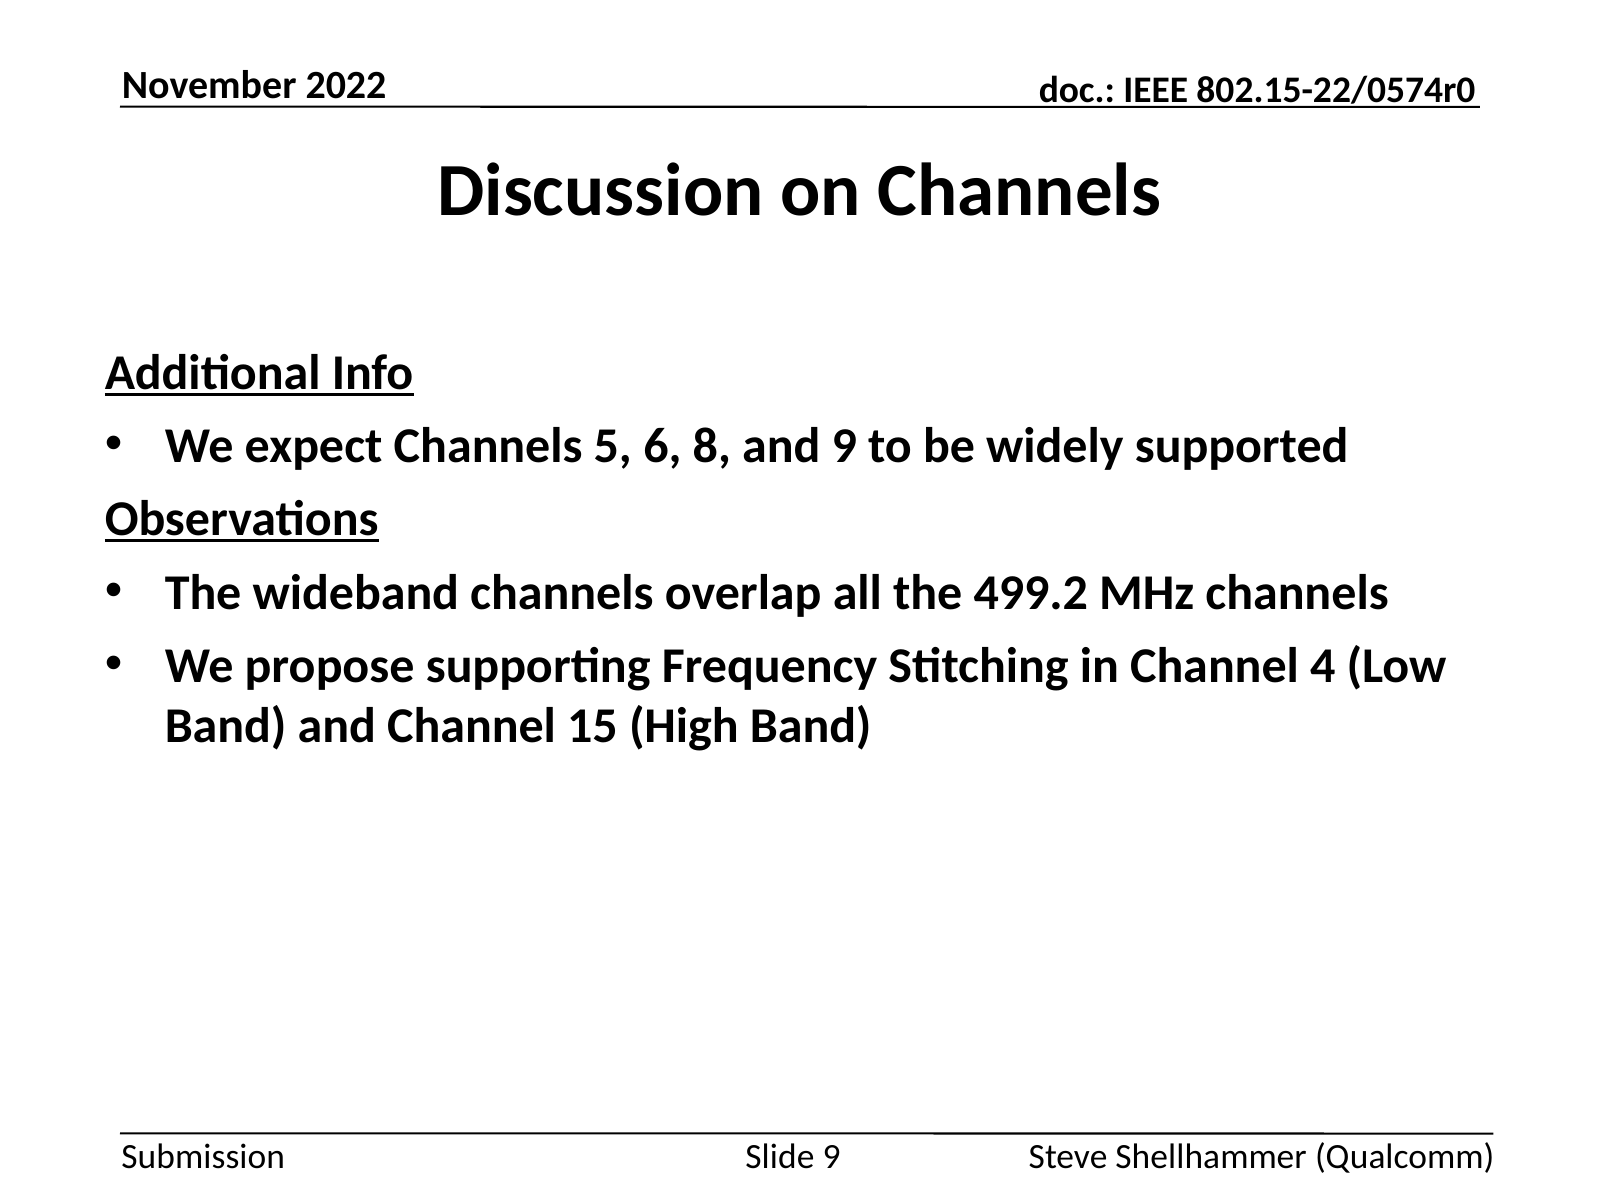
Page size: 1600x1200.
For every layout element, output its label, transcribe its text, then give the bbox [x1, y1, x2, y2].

list Additional Info We expect Channels 5, 6, 8, and 9 to be widely supported Observations The wideband channels overlap all the 499.2 MHz channels We propose supporting Frequency Stitching in Channel 4 (Low Band) and Channel 15 (High Band) [89, 331, 1495, 1052]
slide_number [121, 58, 451, 107]
slide_number Slide 9 [733, 1132, 854, 1197]
title Discussion on Channels [119, 119, 1480, 251]
footer Steve Shellhammer (Qualcomm) [937, 1132, 1495, 1174]
